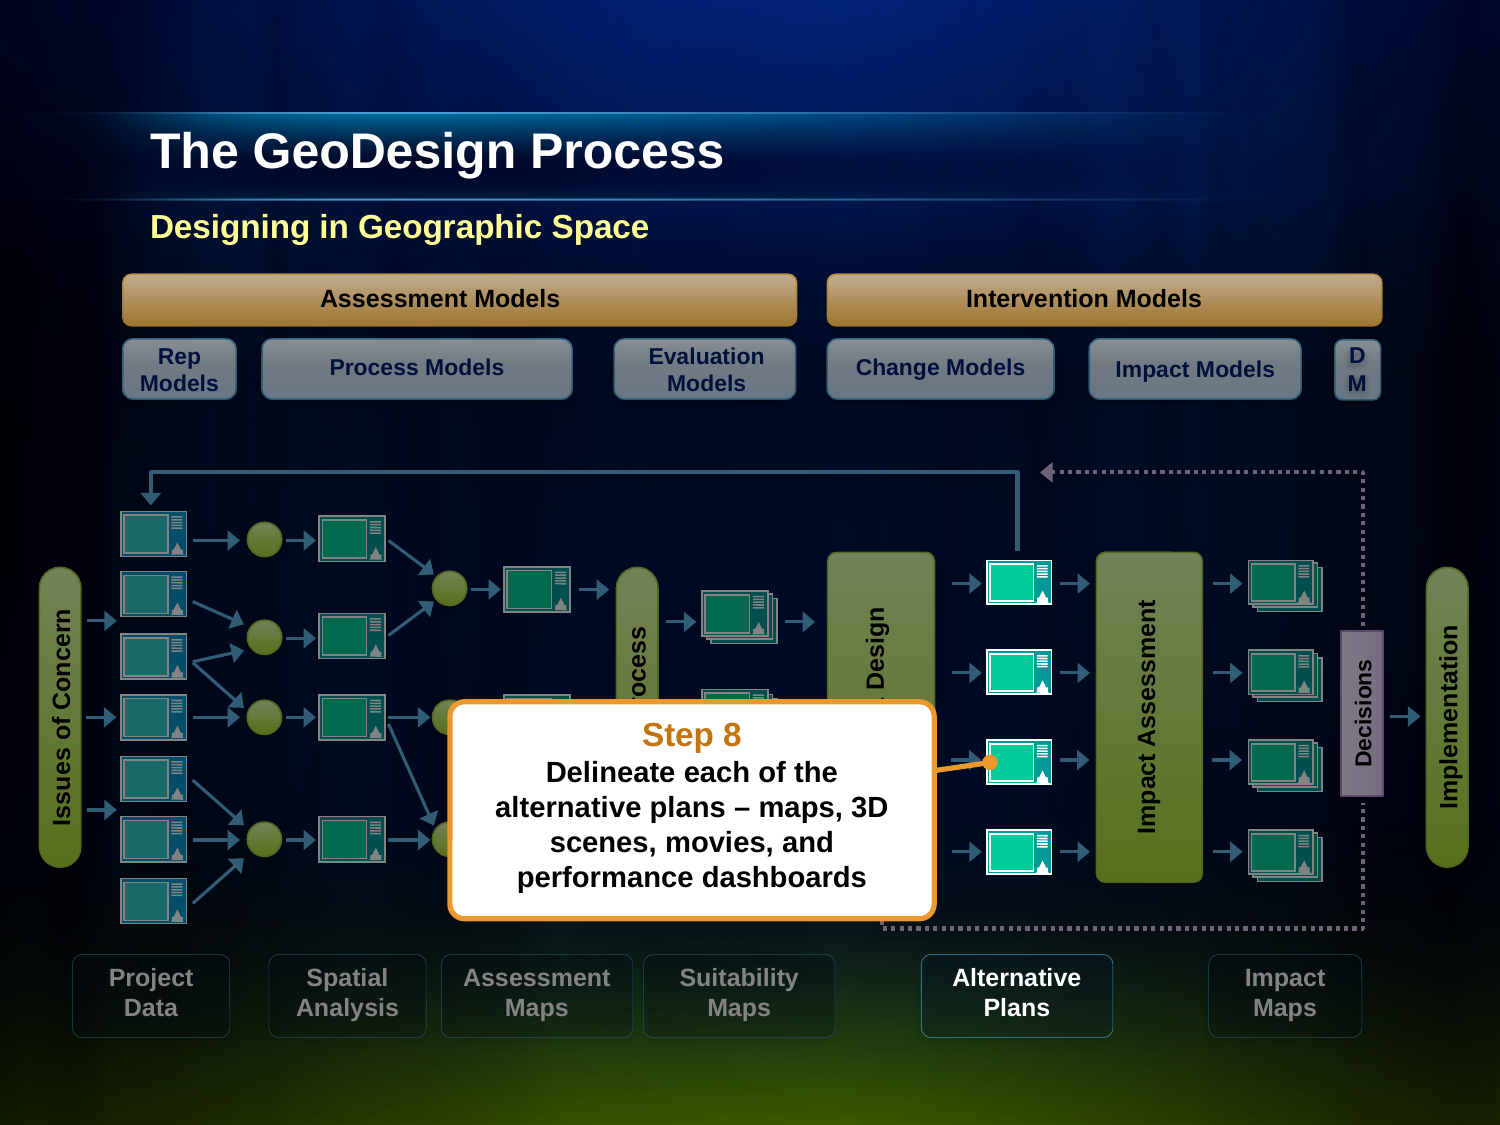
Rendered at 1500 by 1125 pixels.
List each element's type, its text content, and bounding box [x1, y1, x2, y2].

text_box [827, 552, 935, 700]
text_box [986, 649, 1052, 695]
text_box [503, 566, 571, 613]
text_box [1248, 739, 1323, 792]
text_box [37, 567, 84, 868]
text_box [72, 953, 230, 1038]
picture [0, 0, 1500, 197]
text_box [440, 953, 634, 1038]
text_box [1248, 560, 1323, 612]
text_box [1248, 649, 1323, 702]
list Designing in Geographic Space [150, 203, 1350, 261]
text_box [995, 739, 1052, 785]
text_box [120, 511, 187, 557]
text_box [995, 829, 1052, 875]
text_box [318, 816, 386, 863]
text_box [612, 567, 659, 700]
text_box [120, 878, 187, 924]
title The GeoDesign Process [150, 118, 1350, 196]
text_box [986, 560, 1052, 605]
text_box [1192, 953, 1378, 1038]
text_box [120, 756, 187, 802]
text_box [449, 701, 991, 919]
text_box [318, 694, 386, 741]
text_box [120, 816, 187, 863]
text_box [120, 694, 187, 741]
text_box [120, 571, 187, 617]
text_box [120, 633, 187, 680]
text_box [0, 197, 1500, 1125]
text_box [643, 953, 836, 1038]
text_box [983, 652, 1055, 703]
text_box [920, 953, 1114, 1038]
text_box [503, 694, 571, 700]
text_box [268, 953, 427, 1038]
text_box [1248, 829, 1323, 882]
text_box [701, 590, 778, 644]
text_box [318, 613, 386, 659]
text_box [318, 515, 386, 562]
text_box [701, 689, 778, 700]
